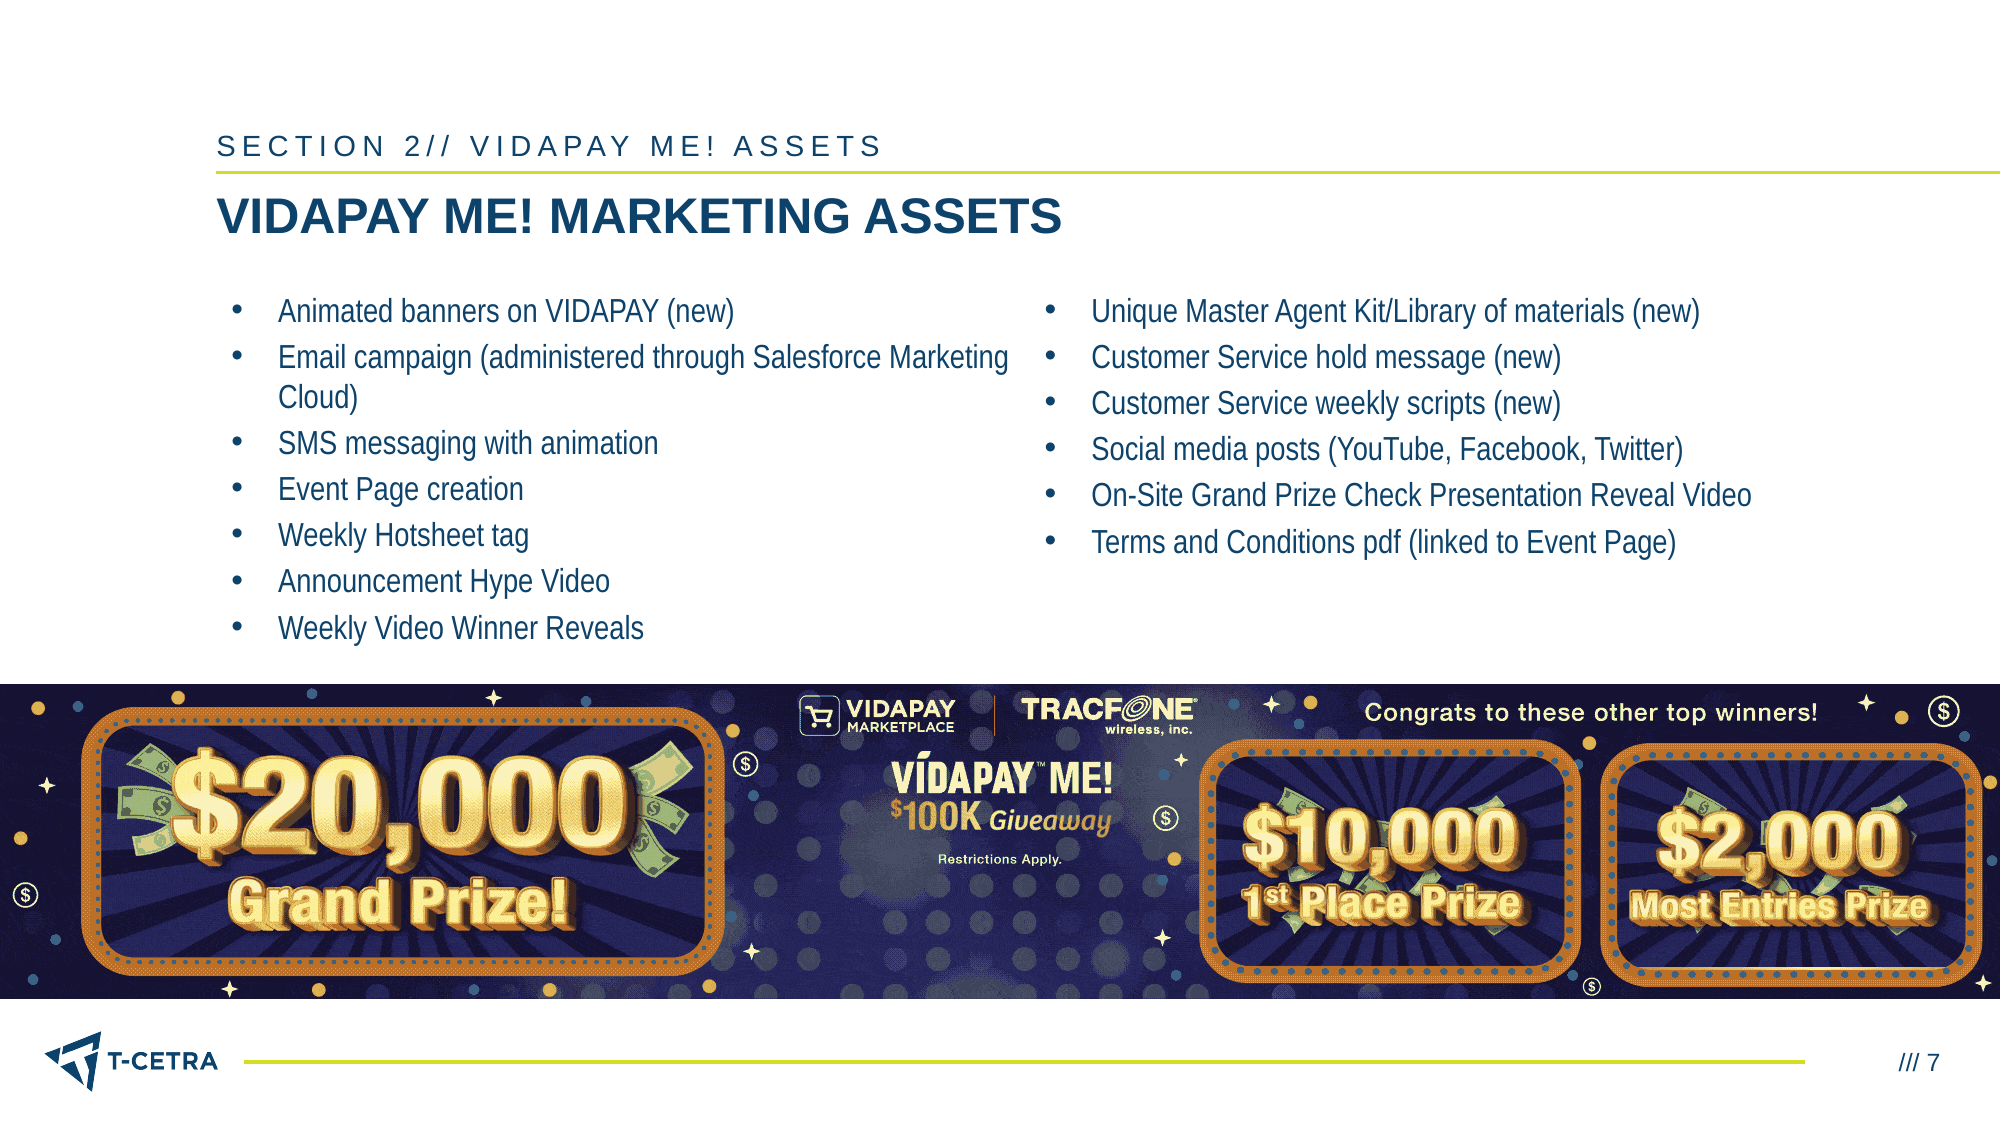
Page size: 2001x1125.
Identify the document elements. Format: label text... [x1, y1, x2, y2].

list SECTION 2// VIDAPAY ME! ASSETS [216, 81, 1755, 171]
picture [0, 684, 2000, 999]
slide_number /// 7 [1505, 1042, 1956, 1081]
text_box Animated banners on VIDAPAY (new) Email campaign (administered through Salesforce Marketing Cloud) SMS messaging with animation Event Page creation Weekly Hotsheet tag Announcement Hype Video Weekly Video Winner Reveals Field Sales Marketing Kit/Bonus Incentive (new) Unique Master Agent Kit/Library of materials (new) Customer Service hold message (new) Customer Service weekly scripts (new) Social media posts (YouTube, Facebook, Twitter) On-Site Grand Prize Check Presentation Reveal Video Terms and Conditions pdf (linked to Event Page) [216, 281, 1873, 684]
picture [44, 1031, 218, 1092]
list VIDAPAY ME! MARKETING ASSETS [216, 171, 1755, 252]
